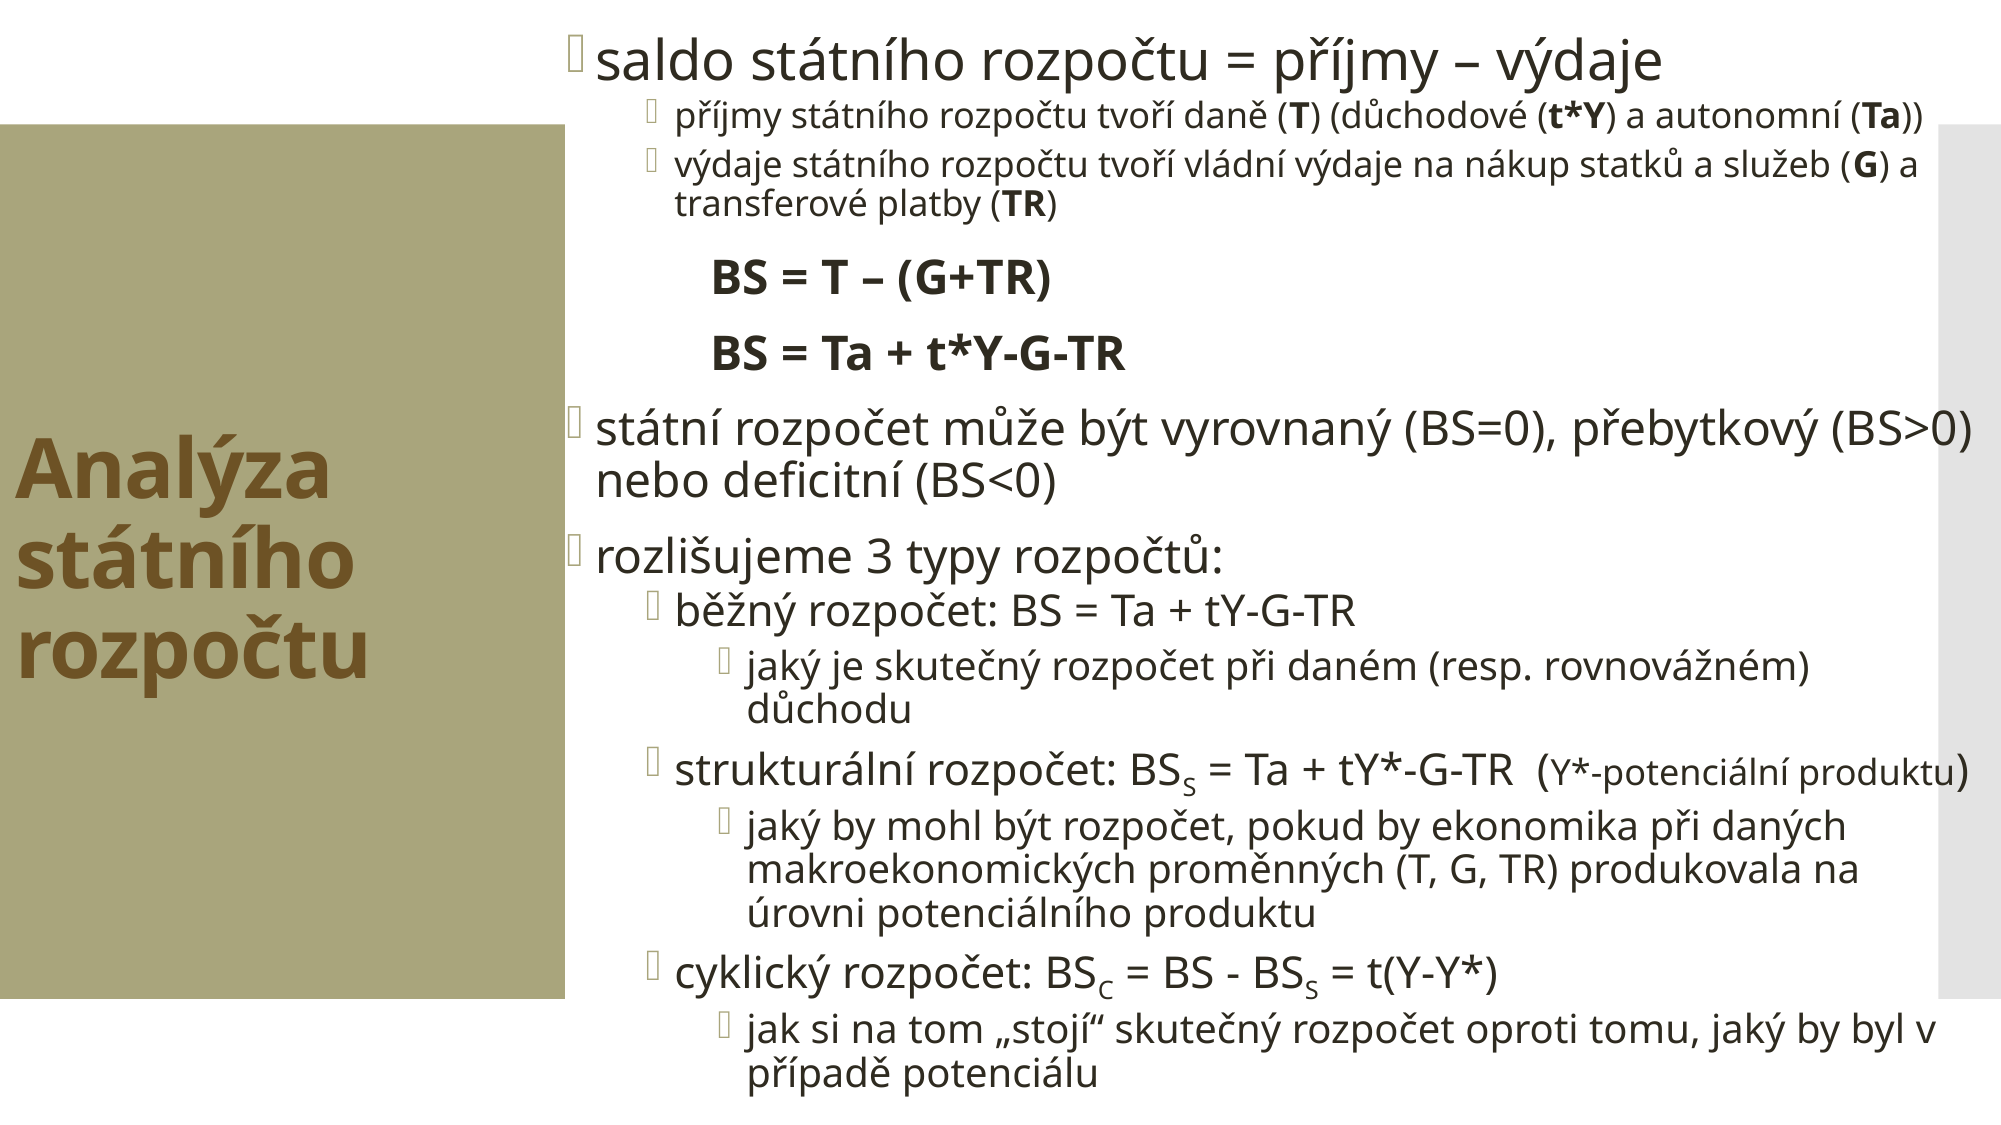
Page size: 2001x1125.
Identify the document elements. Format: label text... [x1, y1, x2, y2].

list saldo státního rozpočtu = příjmy – výdaje příjmy státního rozpočtu tvoří daně (T) (důchodové (t*Y) a autonomní (Ta)) výdaje státního rozpočtu tvoří vládní výdaje na nákup statků a služeb (G) a transferové platby (TR) BS = T – (G+TR) BS = Ta + t*Y-G-TR státní rozpočet může být vyrovnaný (BS=0), přebytkový (BS>0) nebo deficitní (BS<0) rozlišujeme 3 typy rozpočtů: běžný rozpočet: BS = Ta + tY-G-TR jaký je skutečný rozpočet při daném (resp. rovnovážném) důchodu strukturální rozpočet: BSS = Ta + tY*-G-TR (Y*-potenciální produktu) jaký by mohl být rozpočet, pokud by ekonomika při daných makroekonomických proměnných (T, G, TR) produkovala na úrovni potenciálního produktu cyklický rozpočet: BSC = BS - BSS = t(Y-Y*) jak si na tom „stojí“ skutečný rozpočet oproti tomu, jaký by byl v případě potenciálu [551, 24, 2000, 1111]
title Analýza státního rozpočtu [0, 184, 551, 940]
